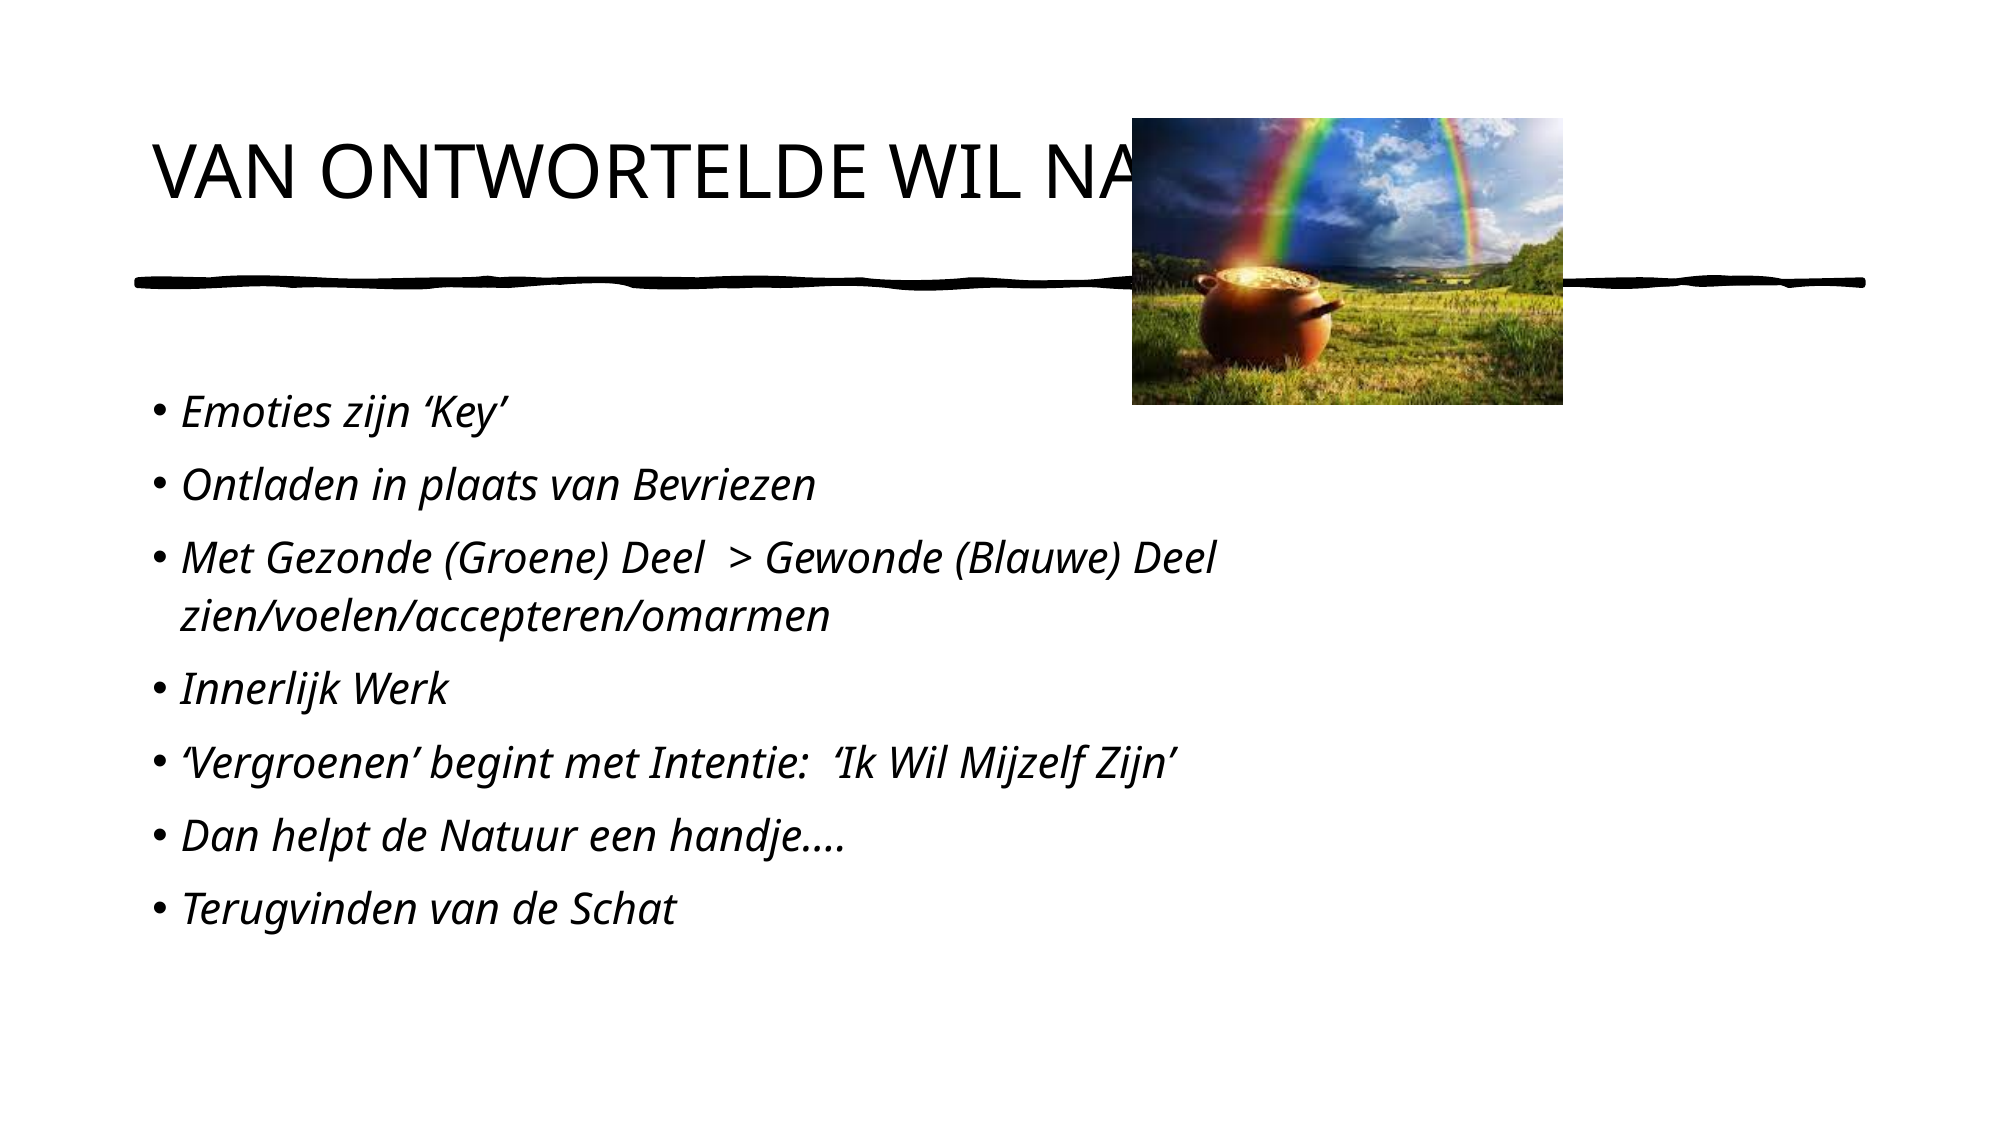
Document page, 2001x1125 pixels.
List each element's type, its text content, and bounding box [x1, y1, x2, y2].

list Emoties zijn ‘Key’ Ontladen in plaats van Bevriezen Met Gezonde (Groene) Deel > Gewonde (Blauwe) Deel zien/voelen/accepteren/omarmen Innerlijk Werk ‘Vergroenen’ begint met Intentie: ‘Ik Wil Mijzelf Zijn’ Dan helpt de Natuur een handje…. Terugvinden van de Schat [137, 302, 1392, 1045]
title VAN ONTWORTELDE WIL NAAR OERWIL [137, 59, 1863, 278]
picture [1132, 118, 1563, 405]
